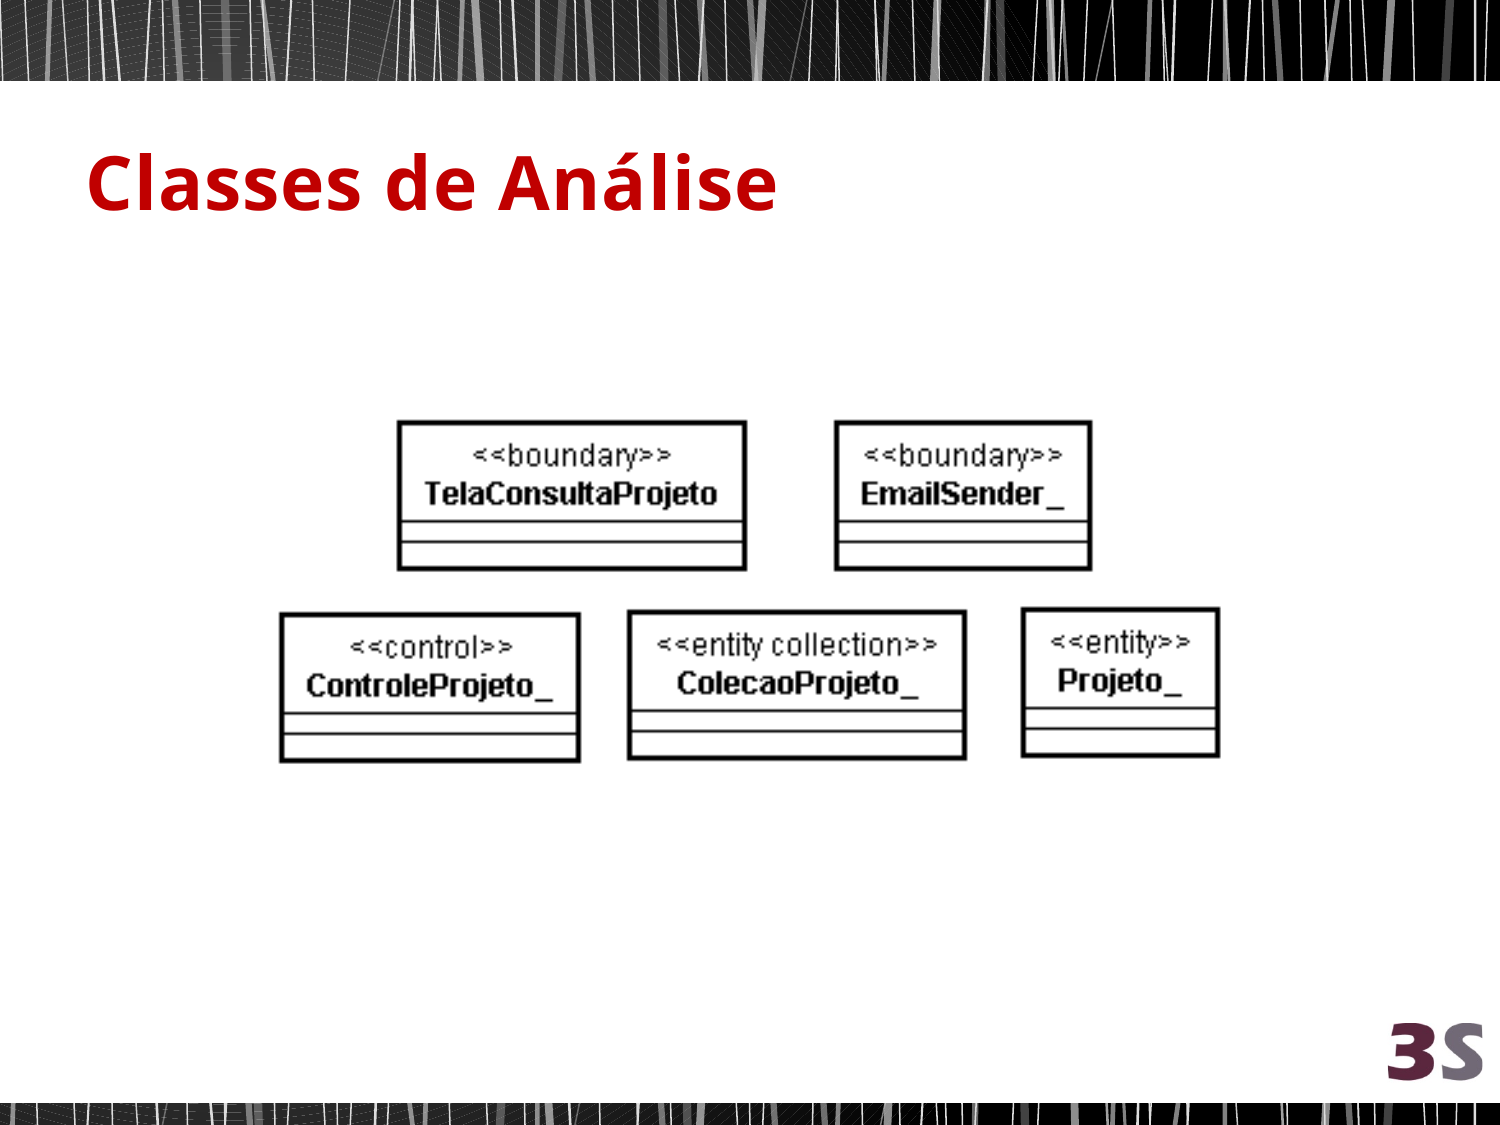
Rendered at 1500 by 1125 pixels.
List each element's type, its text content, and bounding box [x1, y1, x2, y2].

title Classes de Análise [70, 45, 1421, 233]
picture [257, 398, 1245, 787]
picture [1387, 1023, 1483, 1083]
